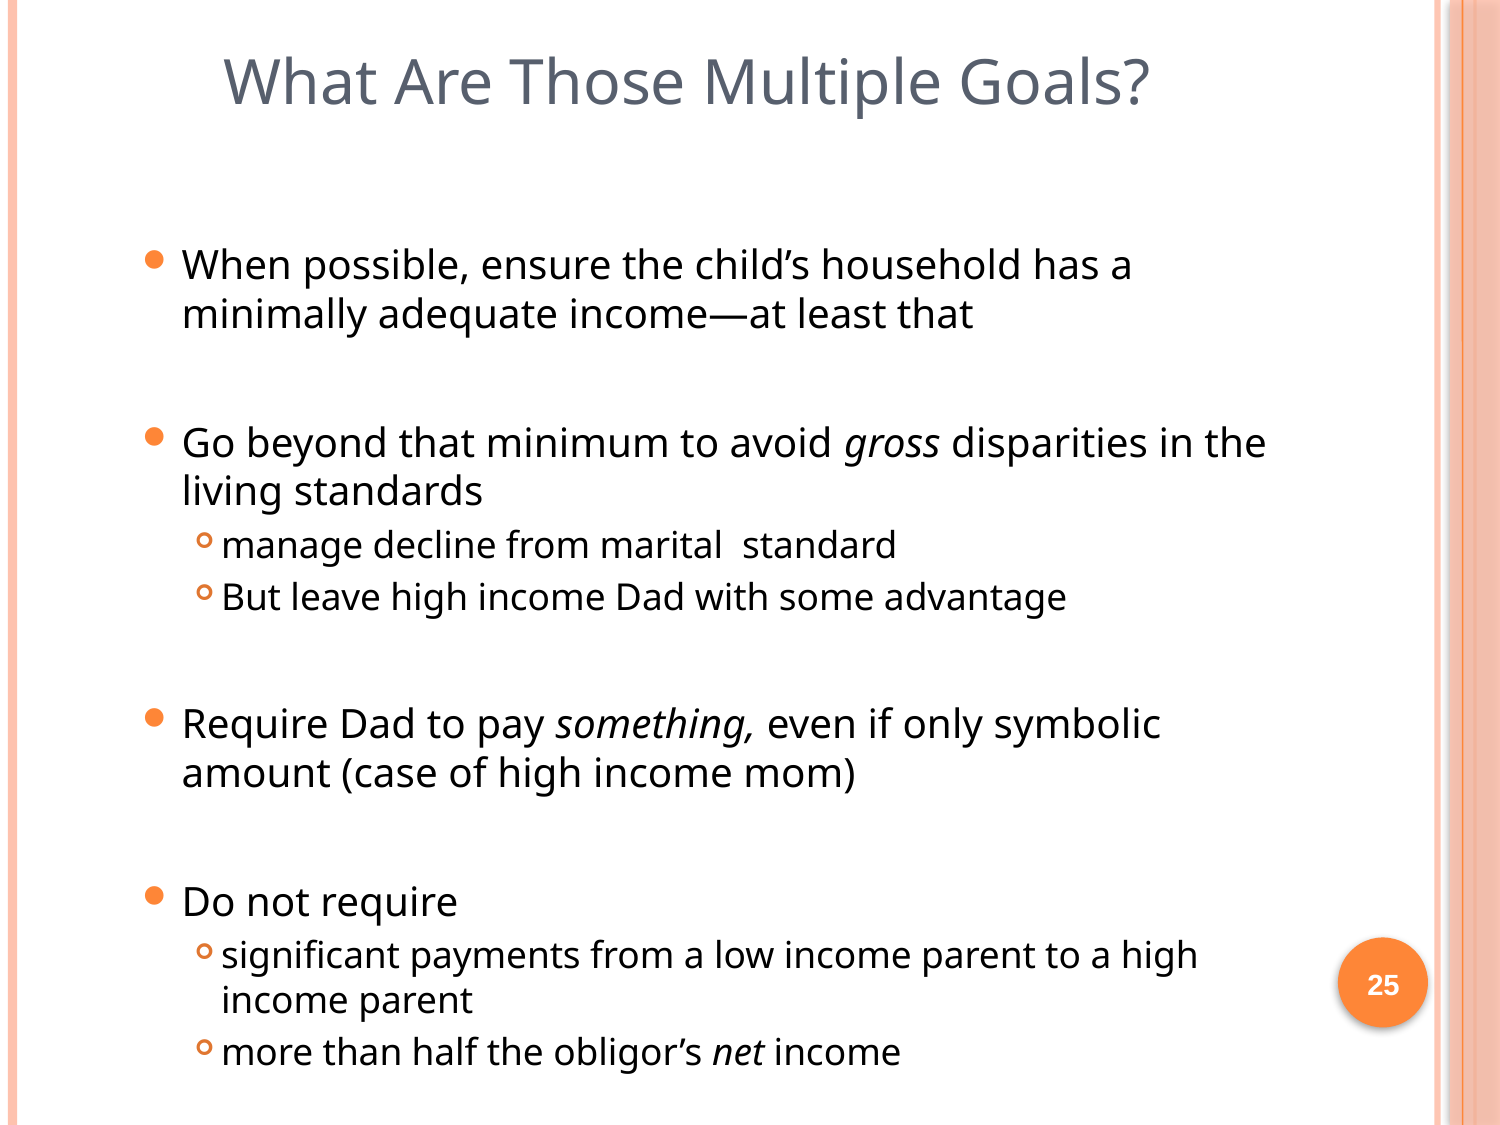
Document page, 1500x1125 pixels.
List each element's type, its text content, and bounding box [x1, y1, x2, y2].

list When possible, ensure the child’s household has a minimally adequate income—at least that Go beyond that minimum to avoid gross disparities in the living standards manage decline from marital standard But leave high income Dad with some advantage Require Dad to pay something, even if only symbolic amount (case of high income mom) Do not require significant payments from a low income parent to a high income parent more than half the obligor’s net income [75, 174, 1300, 1087]
title What Are Those Multiple Goals? [75, 24, 1300, 125]
slide_number 25 [1333, 940, 1434, 1027]
